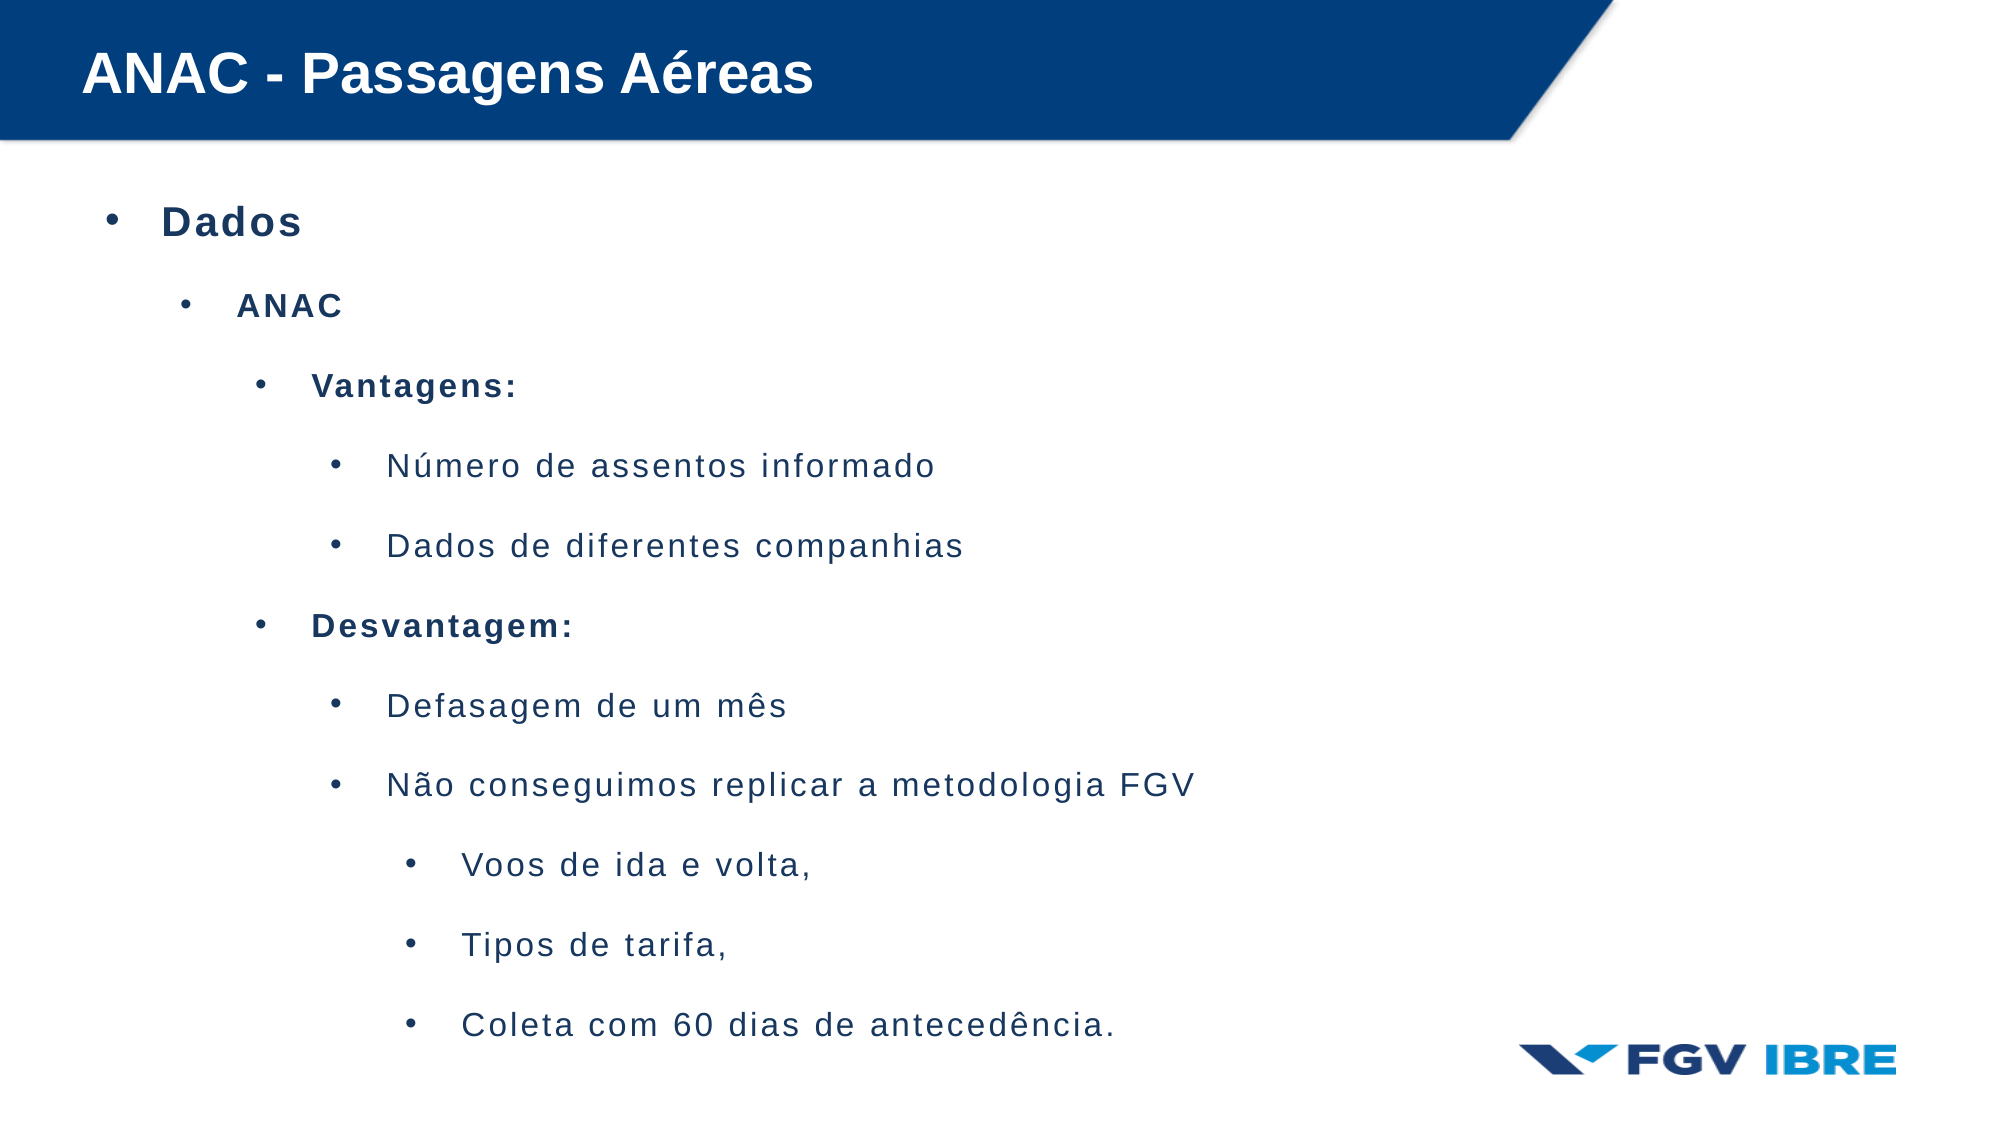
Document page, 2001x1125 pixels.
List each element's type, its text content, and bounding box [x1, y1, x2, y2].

text_box Dados ANAC Vantagens: Número de assentos informado Dados de diferentes companhias Desvantagem: Defasagem de um mês Não conseguimos replicar a metodologia FGV Voos de ida e volta, Tipos de tarifa, Coleta com 60 dias de antecedência. [90, 137, 1568, 1051]
text_box ANAC - Passagens Aéreas [66, 27, 1248, 113]
picture [0, 0, 2000, 1125]
